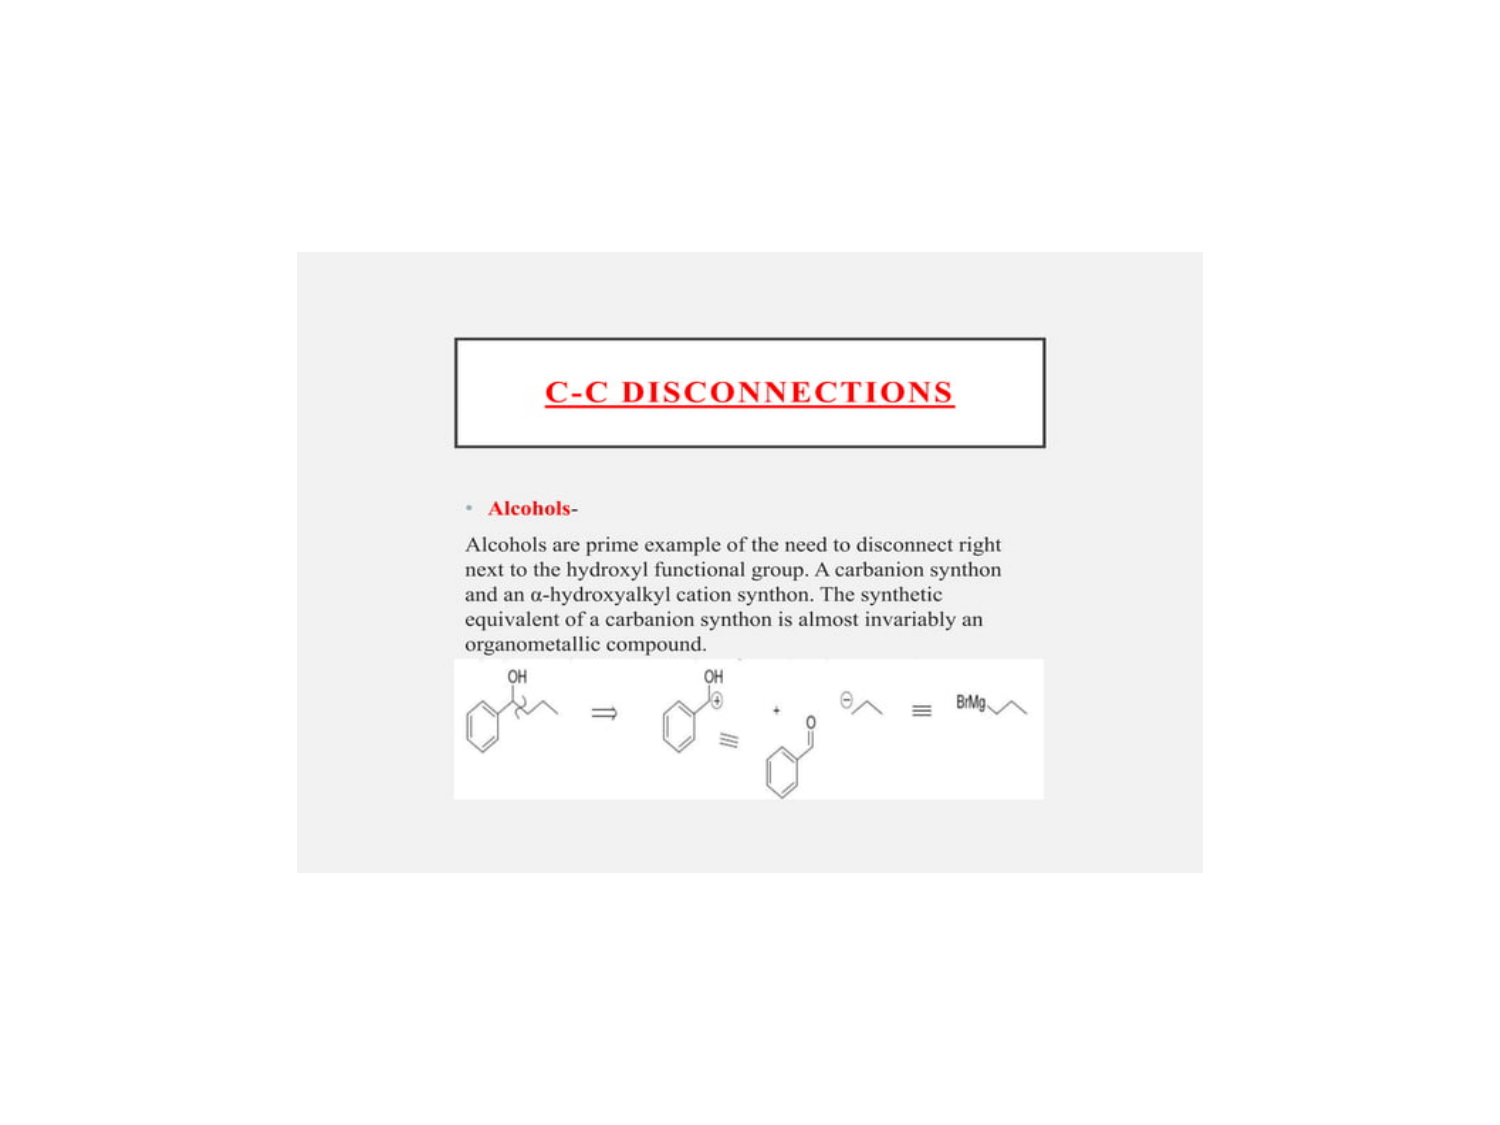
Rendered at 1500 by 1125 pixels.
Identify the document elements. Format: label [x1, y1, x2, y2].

picture [297, 252, 1203, 873]
